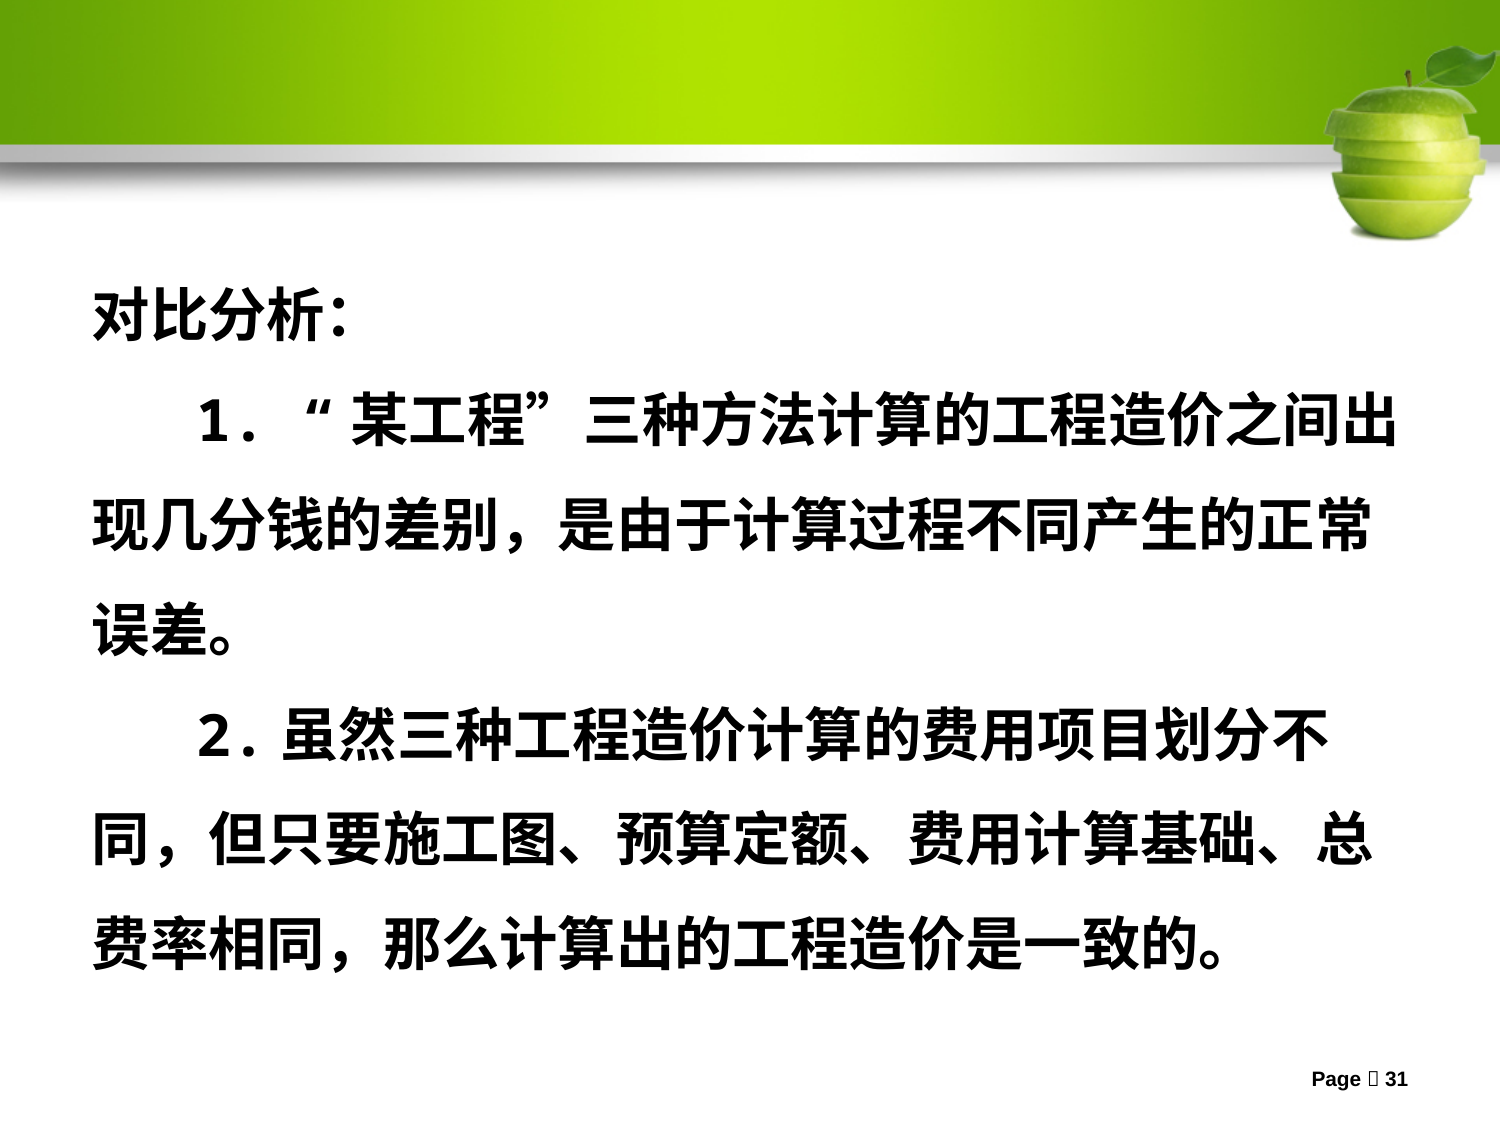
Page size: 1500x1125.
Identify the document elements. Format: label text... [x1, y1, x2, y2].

list 对比分析： 1. “某工程”三种方法计算的工程造价之间出现几分钱的差别，是由于计算过程不同产生的正常误差。 2.虽然三种工程造价计算的费用项目划分不同，但只要施工图、预算定额、费用计算基础、总费率相同，那么计算出的工程造价是一致的。 [76, 235, 1424, 1083]
picture [0, 0, 1500, 1125]
slide_number Page  [1186, 1058, 1424, 1092]
